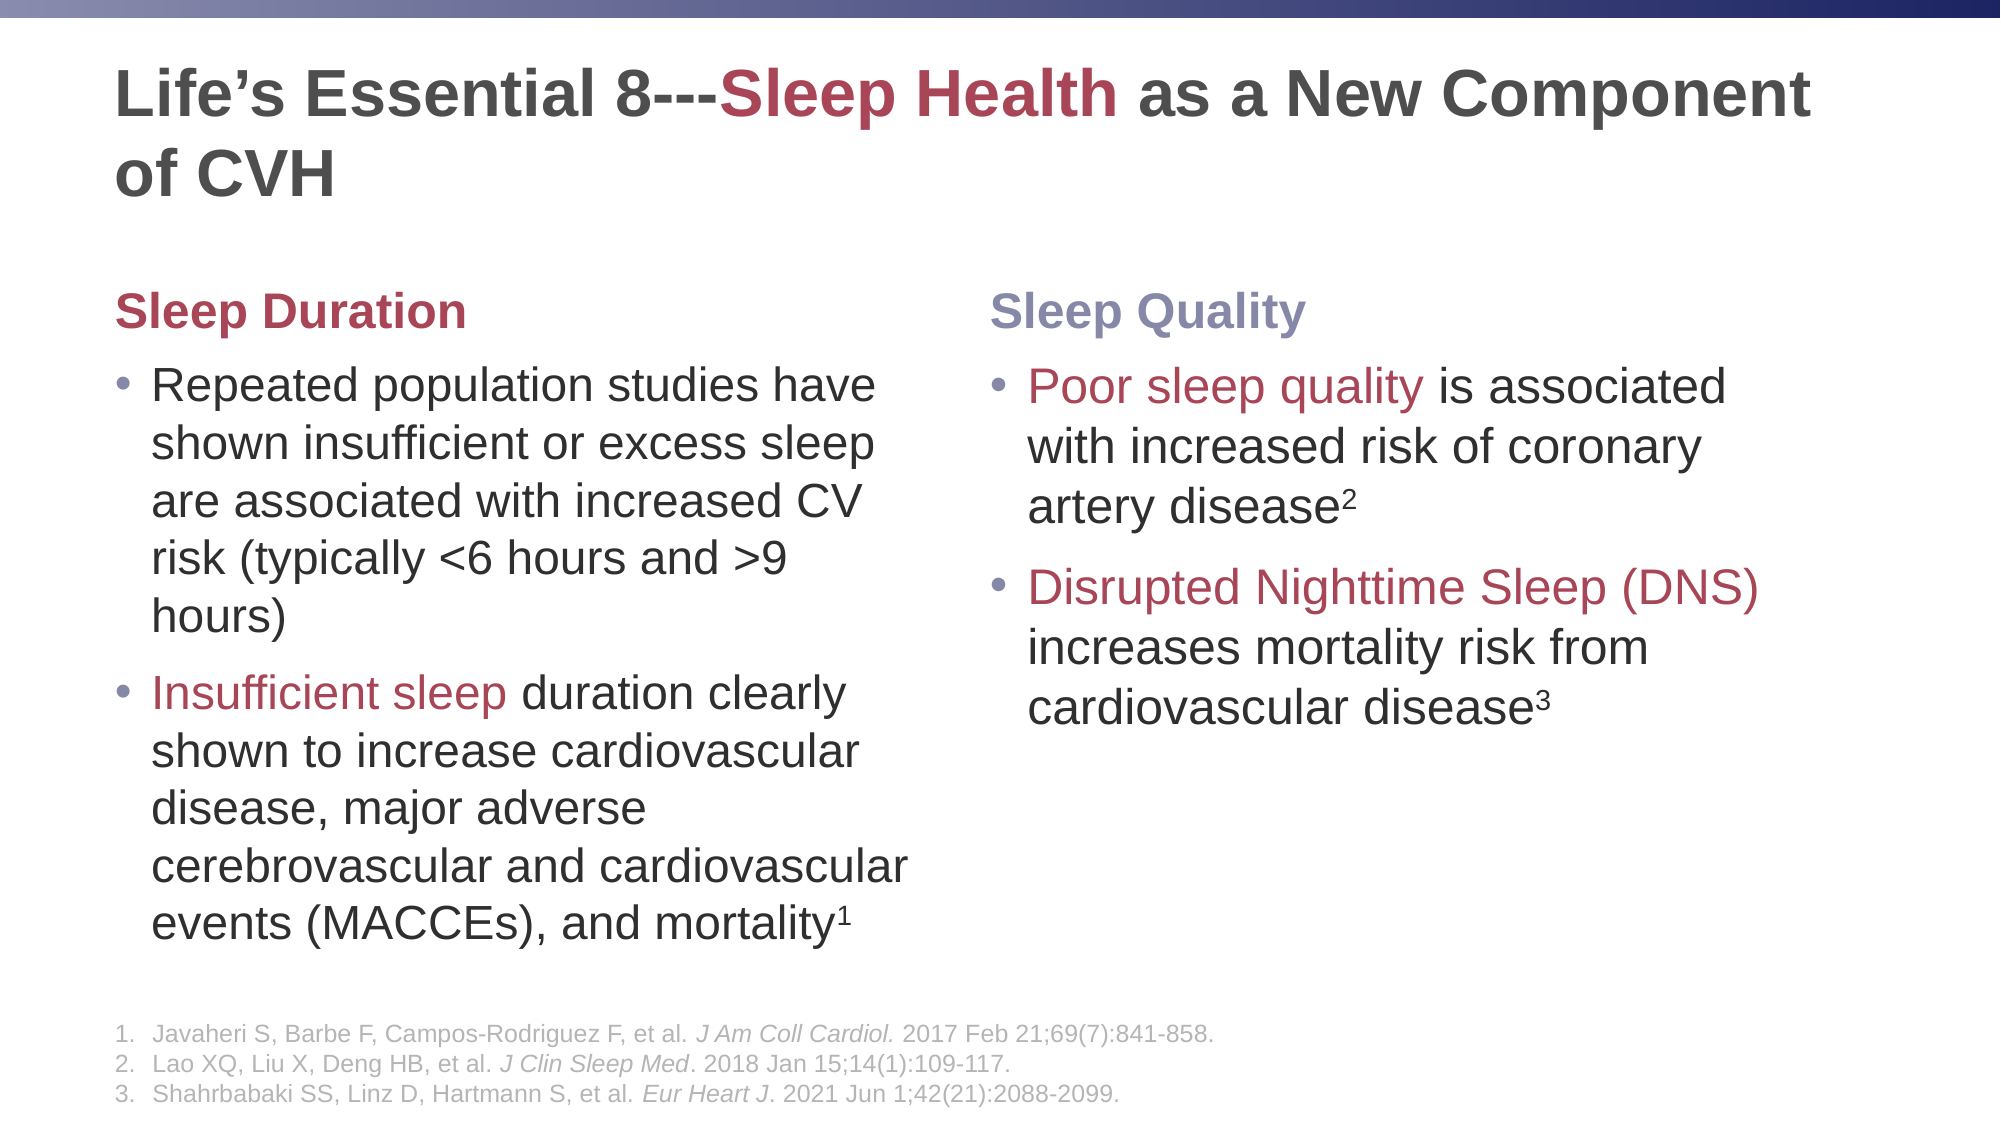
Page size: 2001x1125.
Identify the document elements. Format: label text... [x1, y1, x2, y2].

list Sleep Duration [99, 239, 947, 346]
footer Javaheri S, Barbe F, Campos-Rodriguez F, et al. J Am Coll Cardiol. 2017 Feb 21;69(7):841-858. Lao XQ, Liu X, Deng HB, et al. J Clin Sleep Med. 2018 Jan 15;14(1):109-117. Shahrbabaki SS, Linz D, Hartmann S, et al. Eur Heart J. 2021 Jun 1;42(21):2088-2099. [99, 1042, 1825, 1116]
list Poor sleep quality is associated with increased risk of coronary artery disease2 Disrupted Nighttime Sleep (DNS) increases mortality risk from cardiovascular disease3 [974, 346, 1825, 996]
list Repeated population studies have shown insufficient or excess sleep are associated with increased CV risk (typically <6 hours and >9 hours) Insufficient sleep duration clearly shown to increase cardiovascular disease, major adverse cerebrovascular and cardiovascular events (MACCEs), and mortality1 [99, 346, 947, 996]
list Sleep Quality [974, 239, 1825, 346]
title Life’s Essential 8---Sleep Health as a New Component of CVH [99, 32, 1863, 228]
